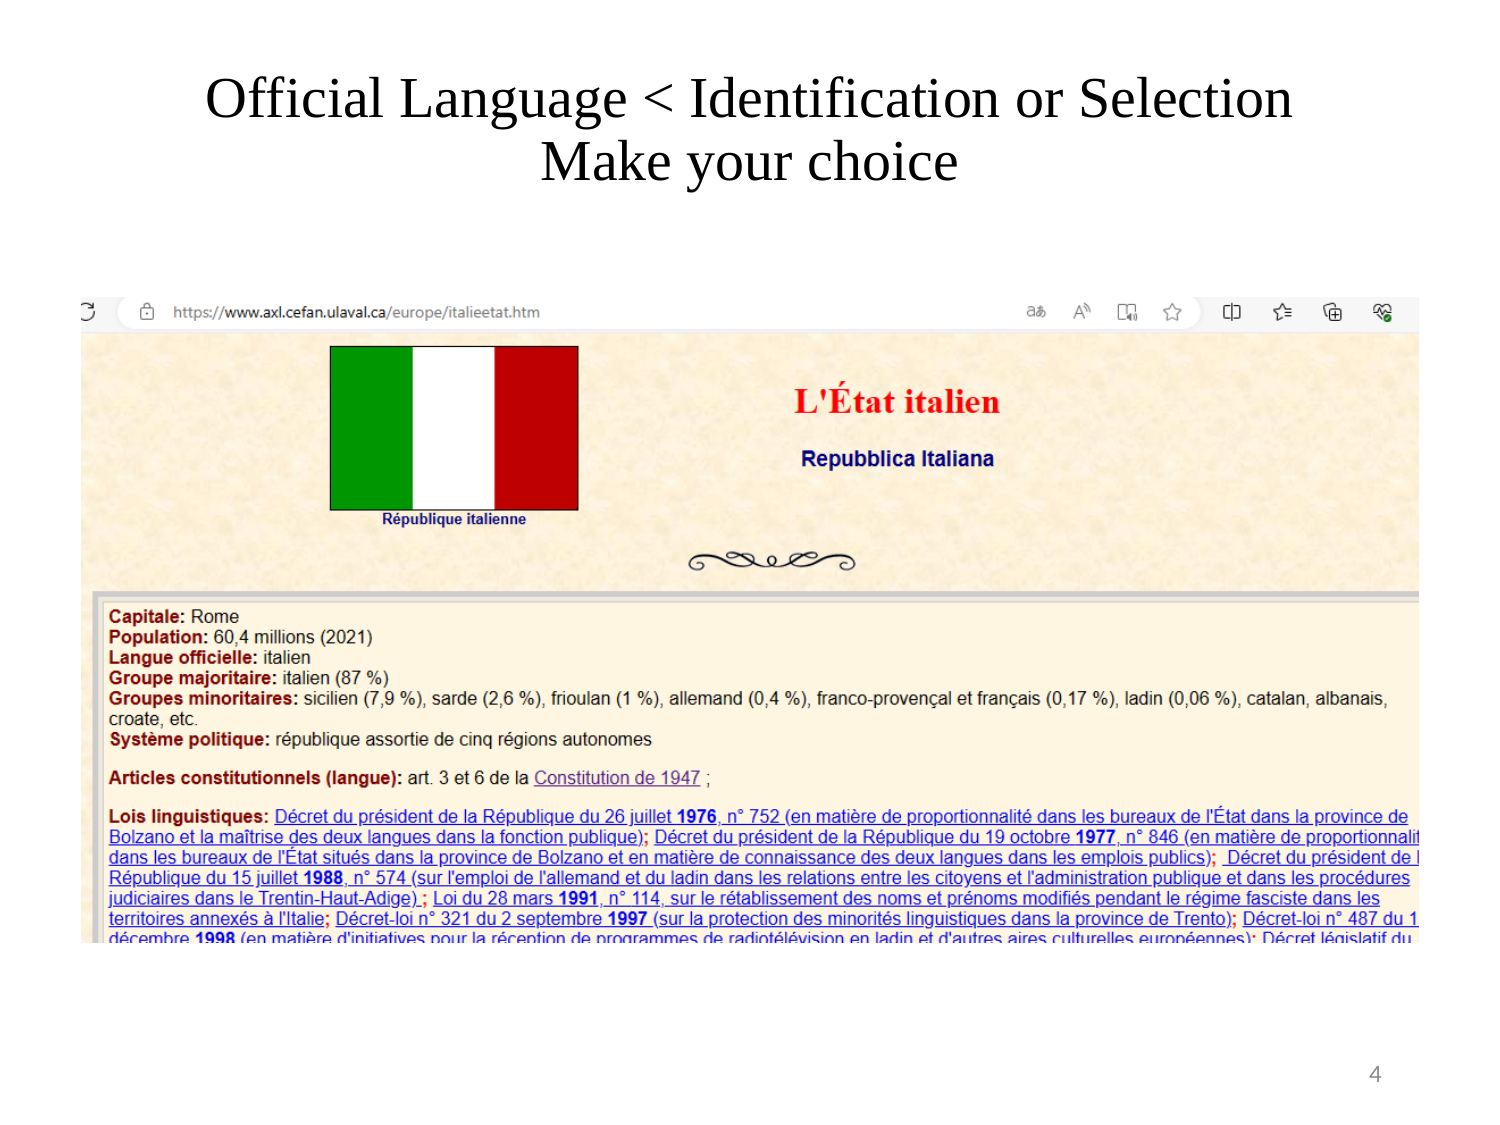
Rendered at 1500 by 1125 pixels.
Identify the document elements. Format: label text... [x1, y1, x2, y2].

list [81, 297, 1419, 943]
title Official Language < Identification or Selection Make your choice [103, 59, 1397, 201]
slide_number 4 [1059, 1042, 1397, 1103]
